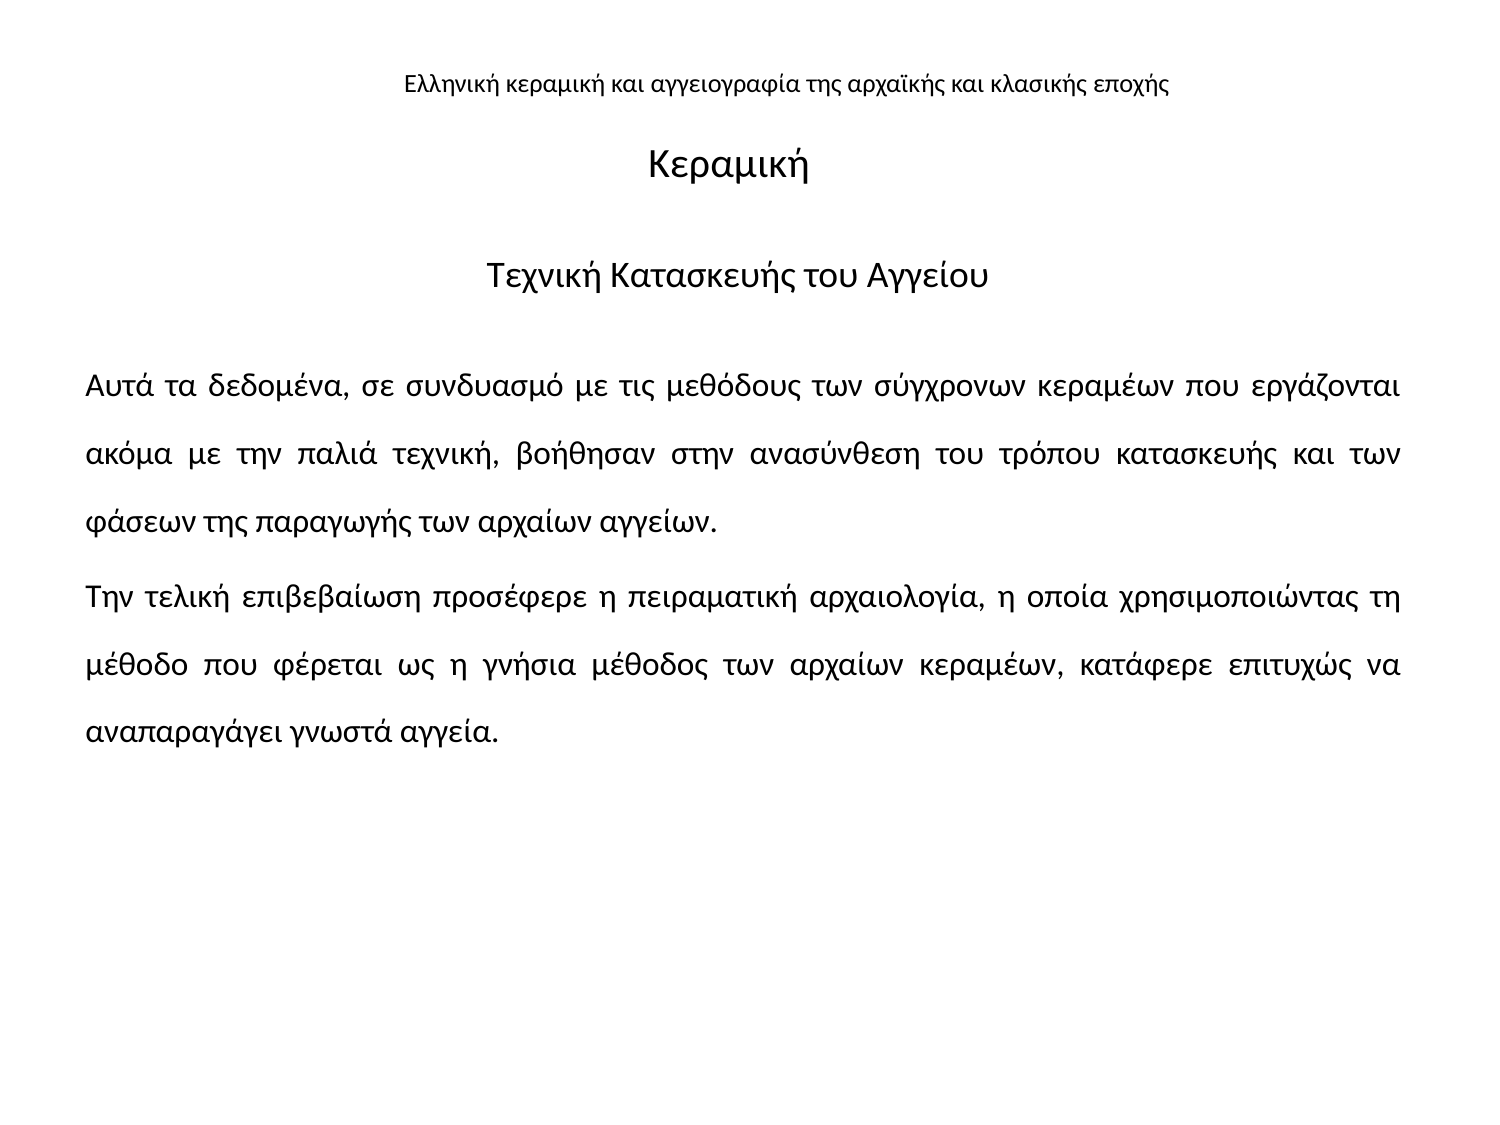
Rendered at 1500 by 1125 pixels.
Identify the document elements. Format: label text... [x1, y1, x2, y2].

text_box Τεχνική Κατασκευής του Αγγείου [471, 210, 1005, 303]
subtitle Αυτά τα δεδομένα, σε συνδυασμό με τις μεθόδους των σύγχρονων κεραμέων που εργάζονται ακόμα με την παλιά τεχνική, βοήθησαν στην ανασύνθεση του τρόπου κατασκευής και των φάσεων της παραγωγής των αρχαίων αγγείων. Την τελική επιβεβαίωση προσέφερε η πειραματική αρχαιολογία, η οποία χρησιμοποιώντας τη μέθοδο που φέρεται ως η γνήσια μέθοδος των αρχαίων κεραμέων, κατάφερε επιτυχώς να αναπαραγάγει γνωστά αγγεία. [70, 328, 1418, 832]
text_box Κεραμική [633, 128, 826, 194]
title Ελληνική κεραμική και αγγειογραφία της αρχαϊκής και κλασικής εποχής [152, 58, 1428, 106]
